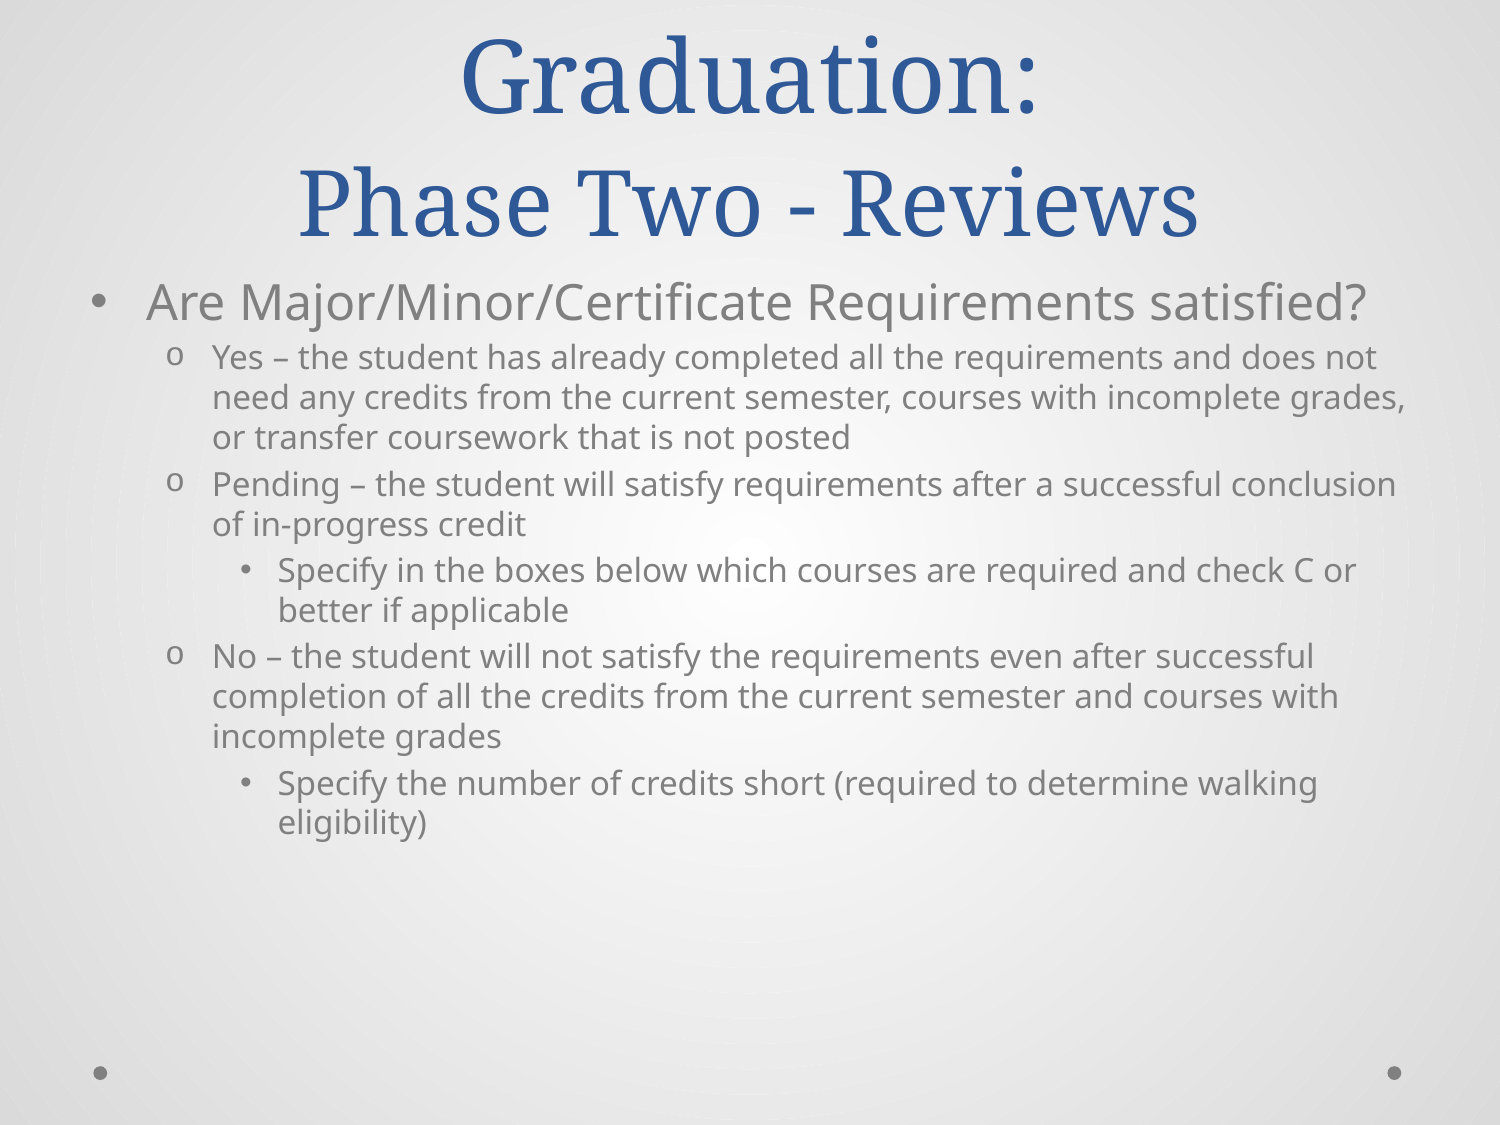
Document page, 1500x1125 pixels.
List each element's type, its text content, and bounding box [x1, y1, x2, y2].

list Are Major/Minor/Certificate Requirements satisfied? Yes – the student has already completed all the requirements and does not need any credits from the current semester, courses with incomplete grades, or transfer coursework that is not posted Pending – the student will satisfy requirements after a successful conclusion of in-progress credit Specify in the boxes below which courses are required and check C or better if applicable No – the student will not satisfy the requirements even after successful completion of all the credits from the current semester and courses with incomplete grades Specify the number of credits short (required to determine walking eligibility) [75, 262, 1425, 1005]
title Graduation: Phase Two - Reviews [75, 0, 1425, 262]
